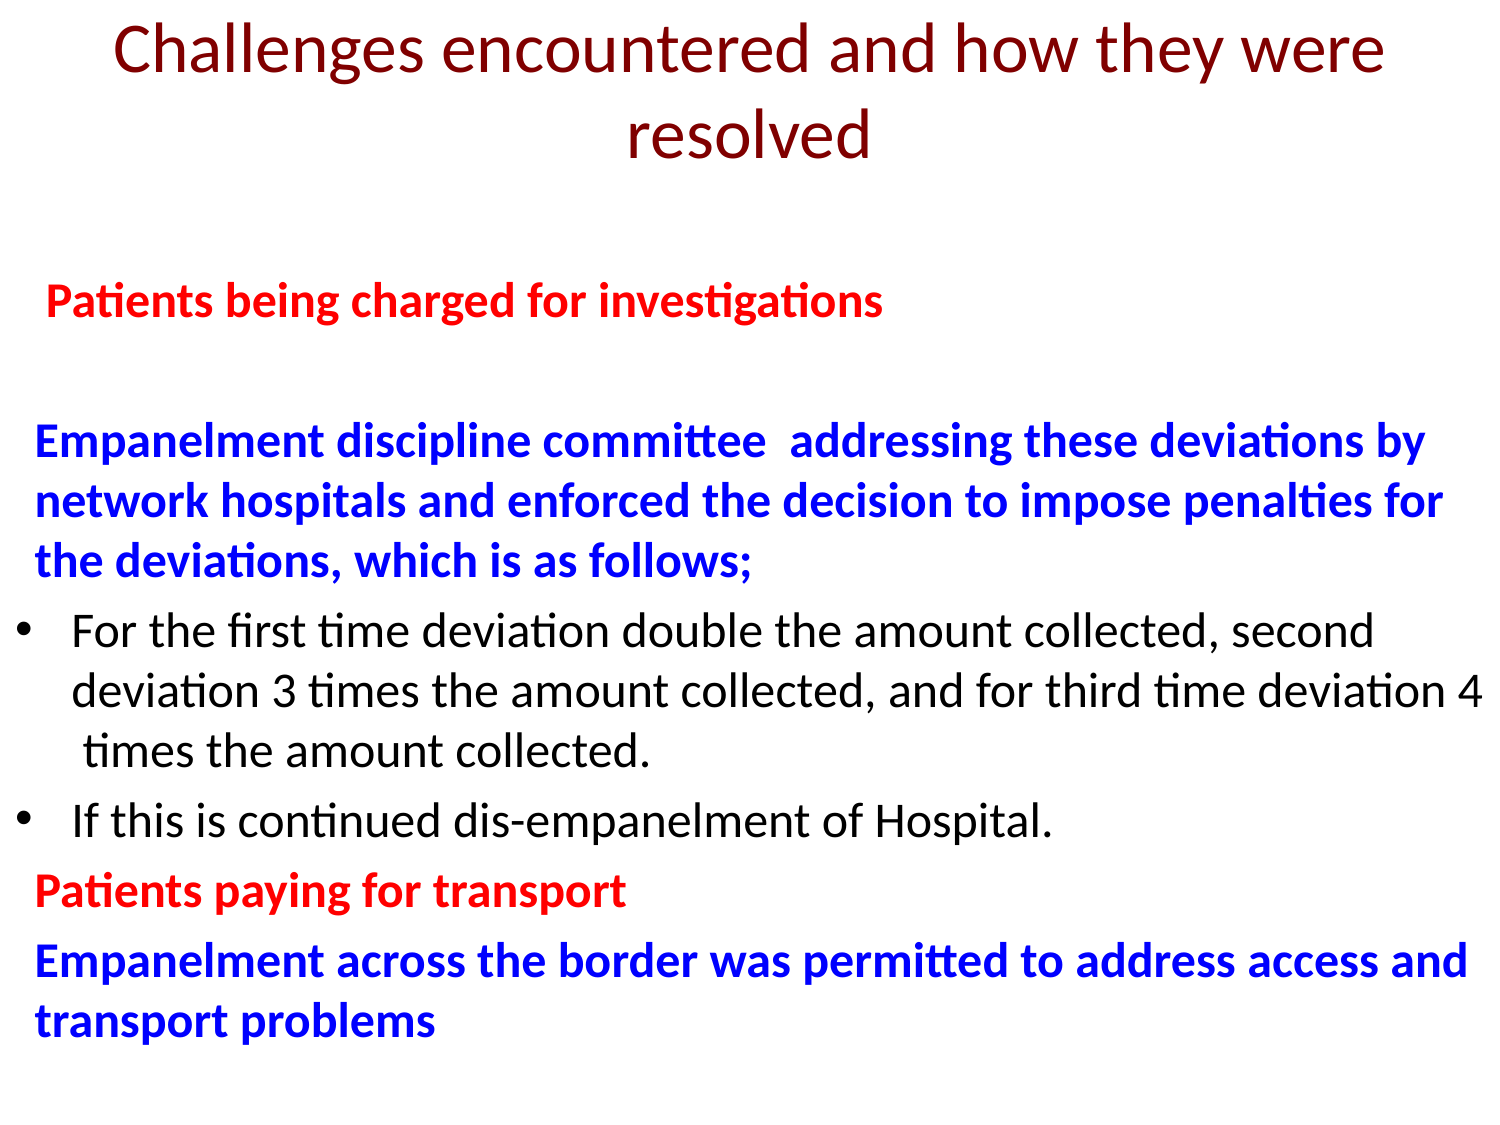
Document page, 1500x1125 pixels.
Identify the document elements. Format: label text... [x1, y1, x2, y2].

list Patients being charged for investigations Empanelment discipline committee addressing these deviations by network hospitals and enforced the decision to impose penalties for the deviations, which is as follows; For the first time deviation double the amount collected, second deviation 3 times the amount collected, and for third time deviation 4 times the amount collected. If this is continued dis-empanelment of Hospital. Patients paying for transport Empanelment across the border was permitted to address access and transport problems [0, 260, 1500, 1125]
title Challenges encountered and how they were resolved [75, 0, 1425, 181]
